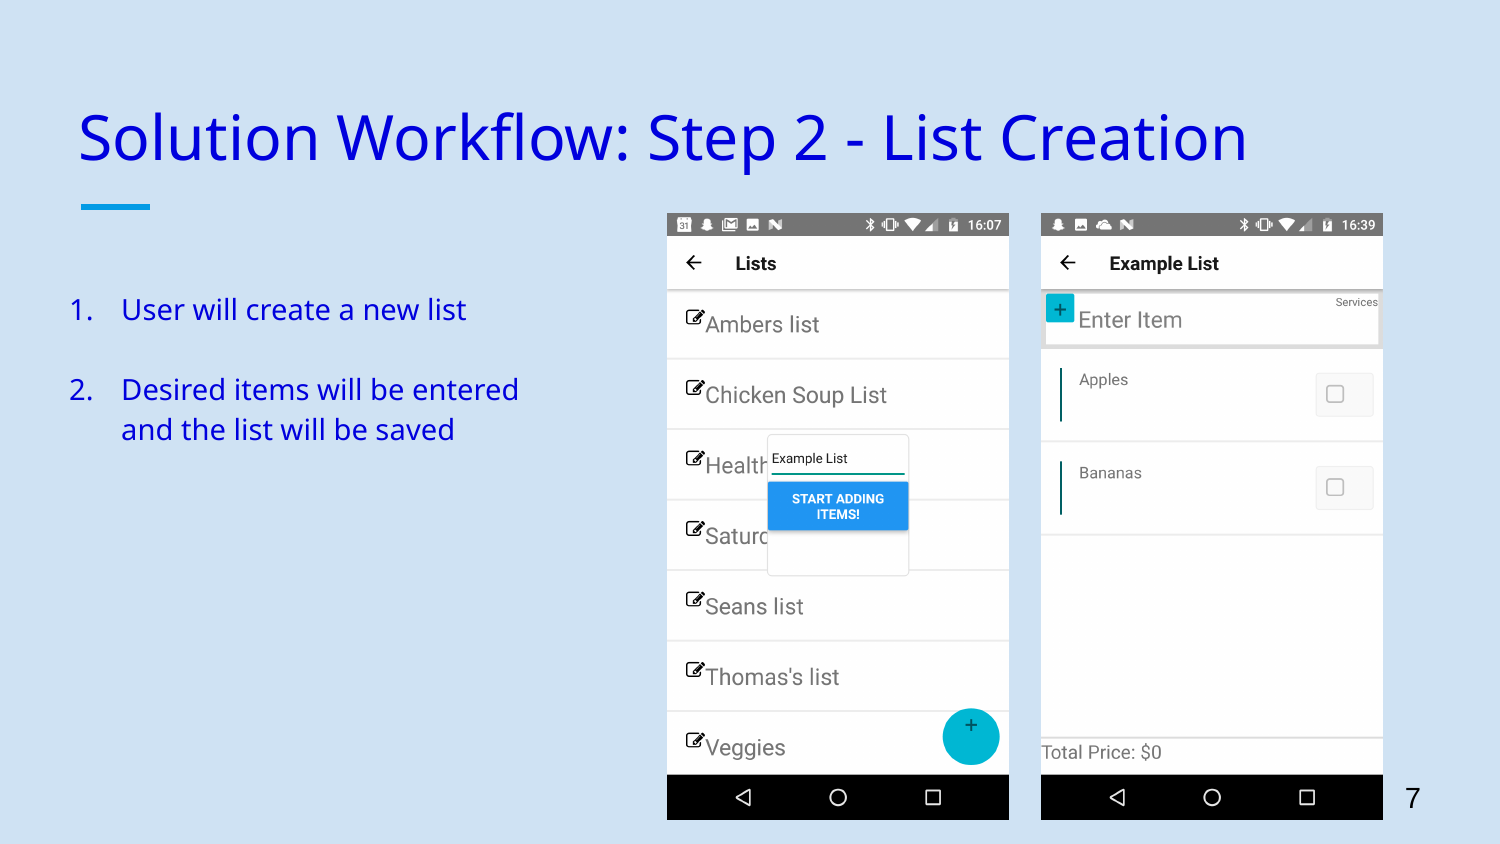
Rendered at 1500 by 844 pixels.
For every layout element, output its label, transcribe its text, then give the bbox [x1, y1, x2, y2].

picture [1040, 212, 1383, 820]
picture [667, 212, 1009, 820]
slide_number 7 [1389, 764, 1480, 830]
title Solution Workflow: Step 2 - List Creation [63, 75, 1437, 188]
list User will create a new list Desired items will be entered and the list will be saved [31, 235, 591, 797]
